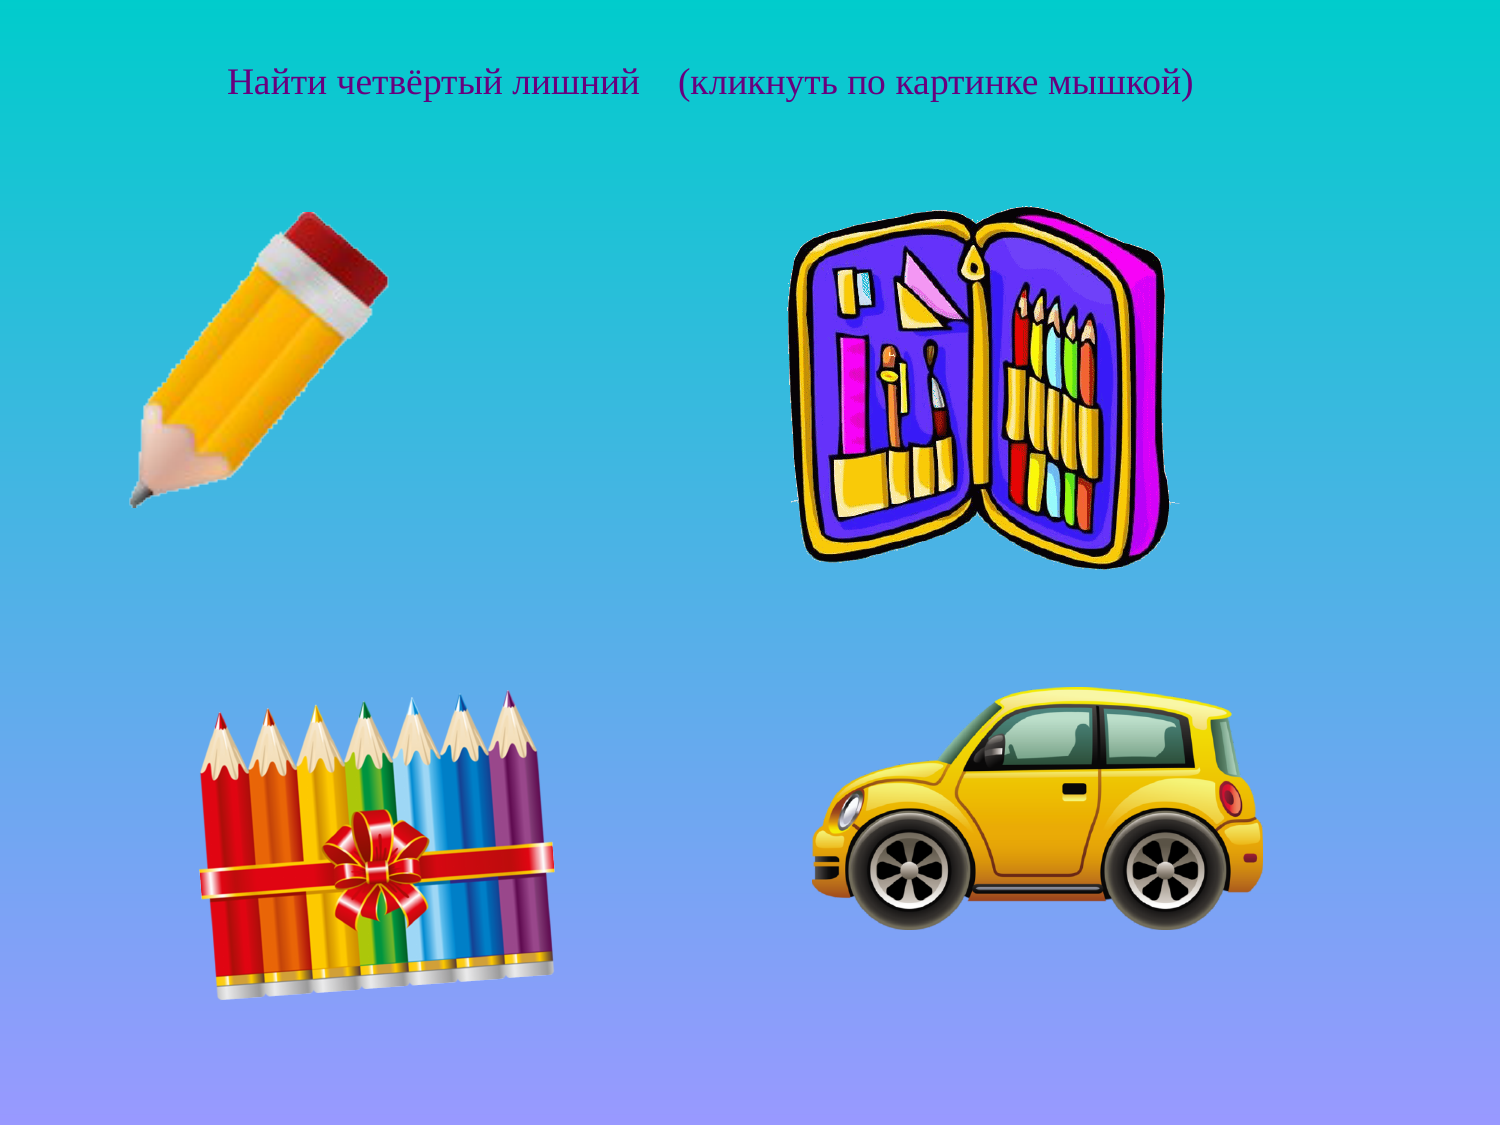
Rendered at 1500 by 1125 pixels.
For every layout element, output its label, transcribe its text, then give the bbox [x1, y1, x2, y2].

picture [812, 687, 1263, 930]
picture [188, 688, 562, 1000]
text_box Найти четвёртый лишний (кликнуть по картинке мышкой) [212, 49, 1500, 110]
picture [774, 174, 1180, 580]
picture [112, 212, 407, 508]
